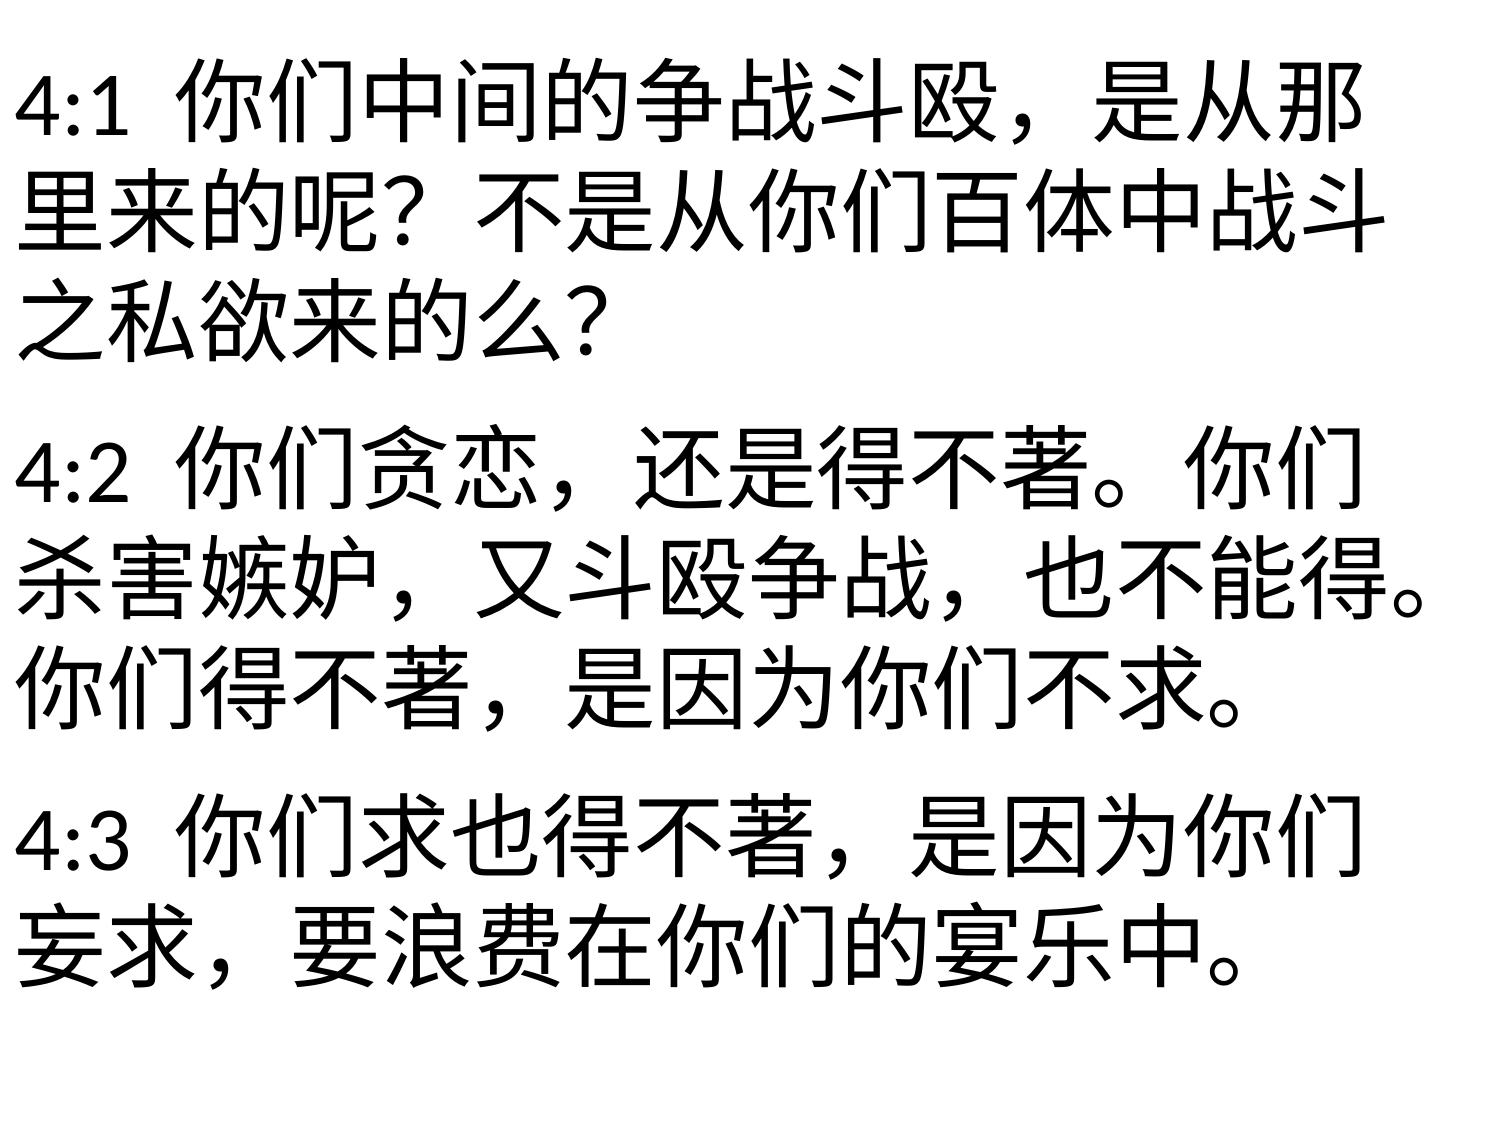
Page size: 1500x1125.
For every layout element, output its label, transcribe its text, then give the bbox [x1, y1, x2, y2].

text_box 4:1 你们中间的争战斗殴，是从那里来的呢？不是从你们百体中战斗之私欲来的么？ 4:2 你们贪恋，还是得不著。你们杀害嫉妒，又斗殴争战，也不能得。你们得不著，是因为你们不求。 4:3 你们求也得不著，是因为你们妄求，要浪费在你们的宴乐中。 [0, 36, 1441, 1006]
